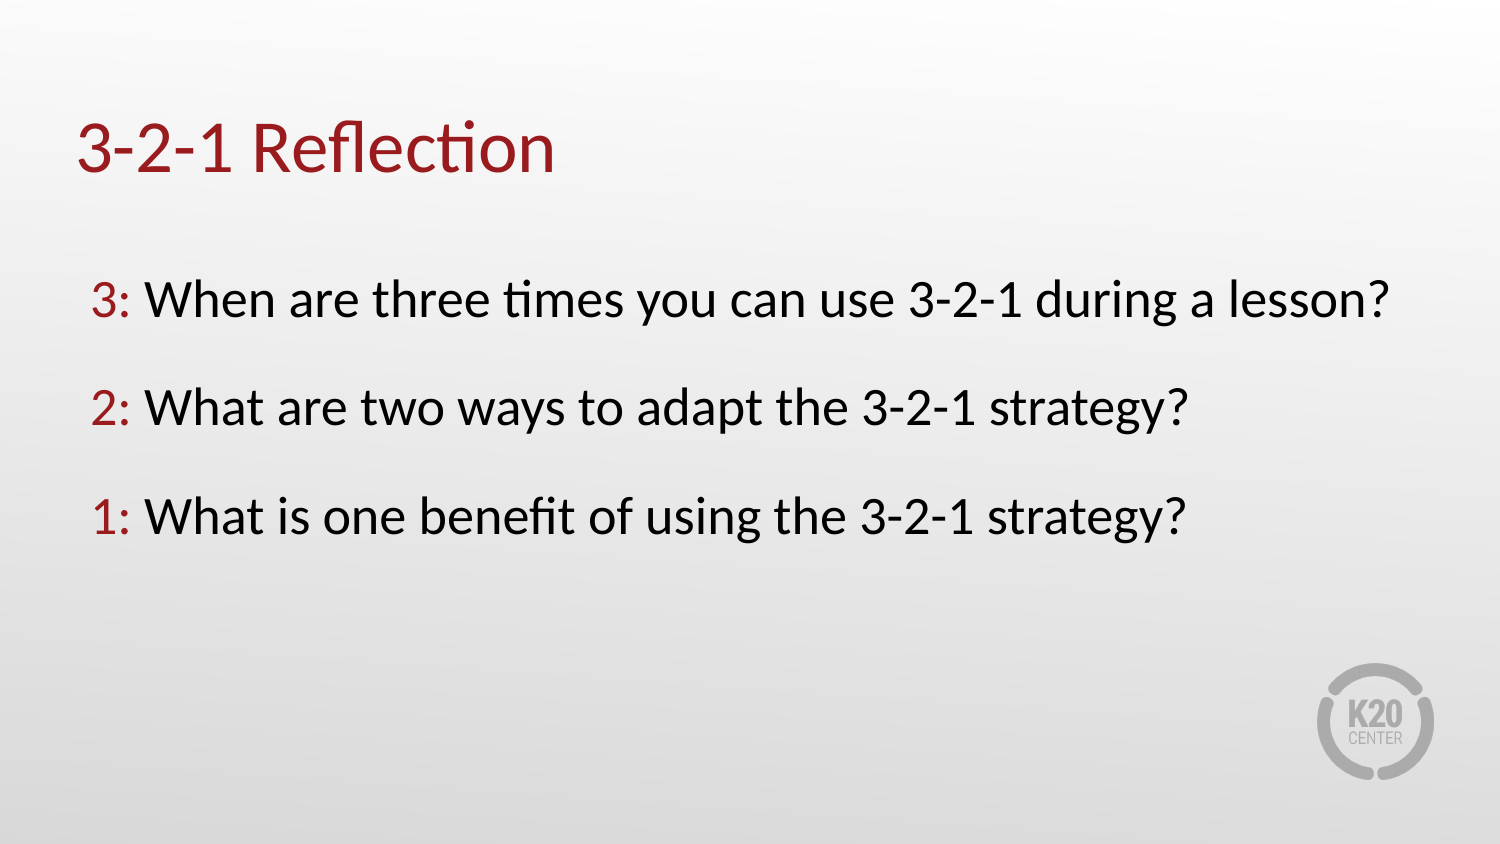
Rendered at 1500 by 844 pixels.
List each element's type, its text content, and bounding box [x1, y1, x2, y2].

picture [1300, 646, 1451, 797]
title 3-2-1 Reflection [75, 50, 741, 191]
list 3: When are three times you can use 3-2-1 during a lesson? 2: What are two ways to adapt the 3-2-1 strategy? 1: What is one benefit of using the 3-2-1 strategy? [75, 214, 1425, 779]
